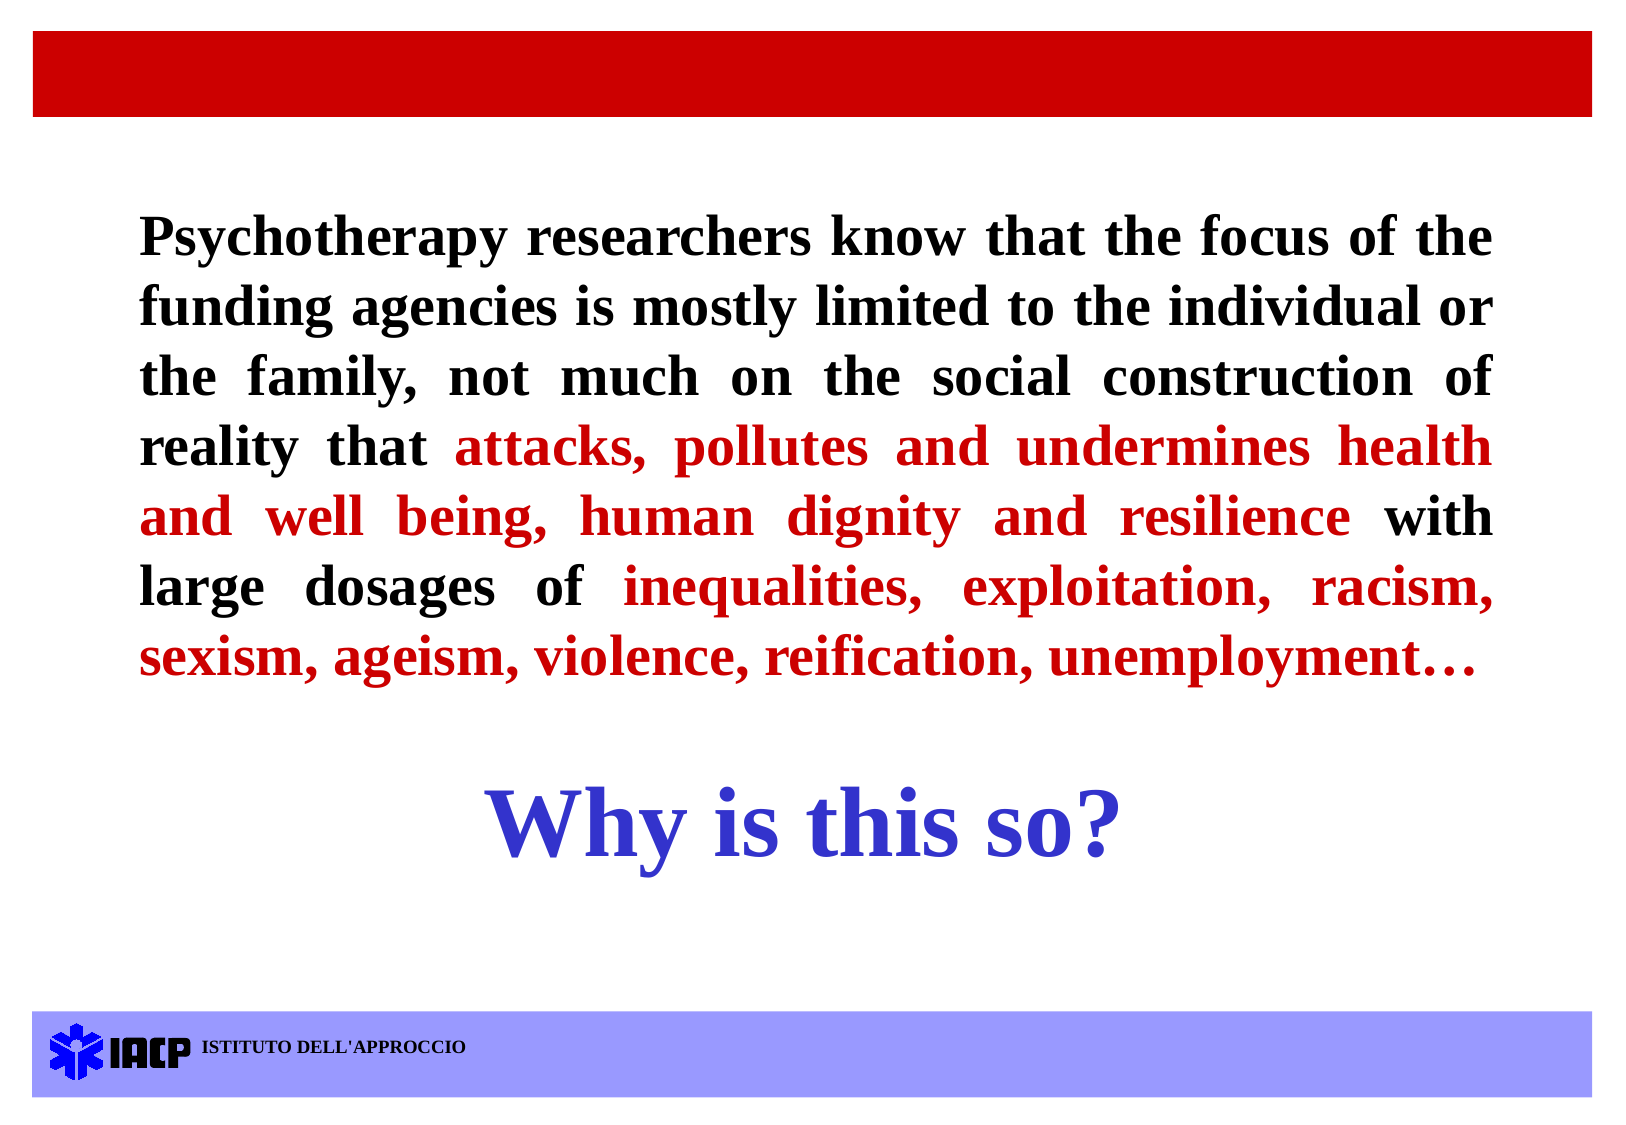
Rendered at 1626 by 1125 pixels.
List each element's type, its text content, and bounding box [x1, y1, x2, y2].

text_box Psychotherapy researchers know that the focus of the funding agencies is mostly limited to the individual or the family, not much on the social construction of reality that attacks, pollutes and undermines health and well being, human dignity and resilience with large dosages of inequalities, exploitation, racism, sexism, ageism, violence, reification, unemployment… Why is this so? [124, 189, 1509, 885]
text_box [32, 31, 1593, 117]
text_box [32, 1011, 1593, 1098]
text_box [49, 1023, 469, 1081]
